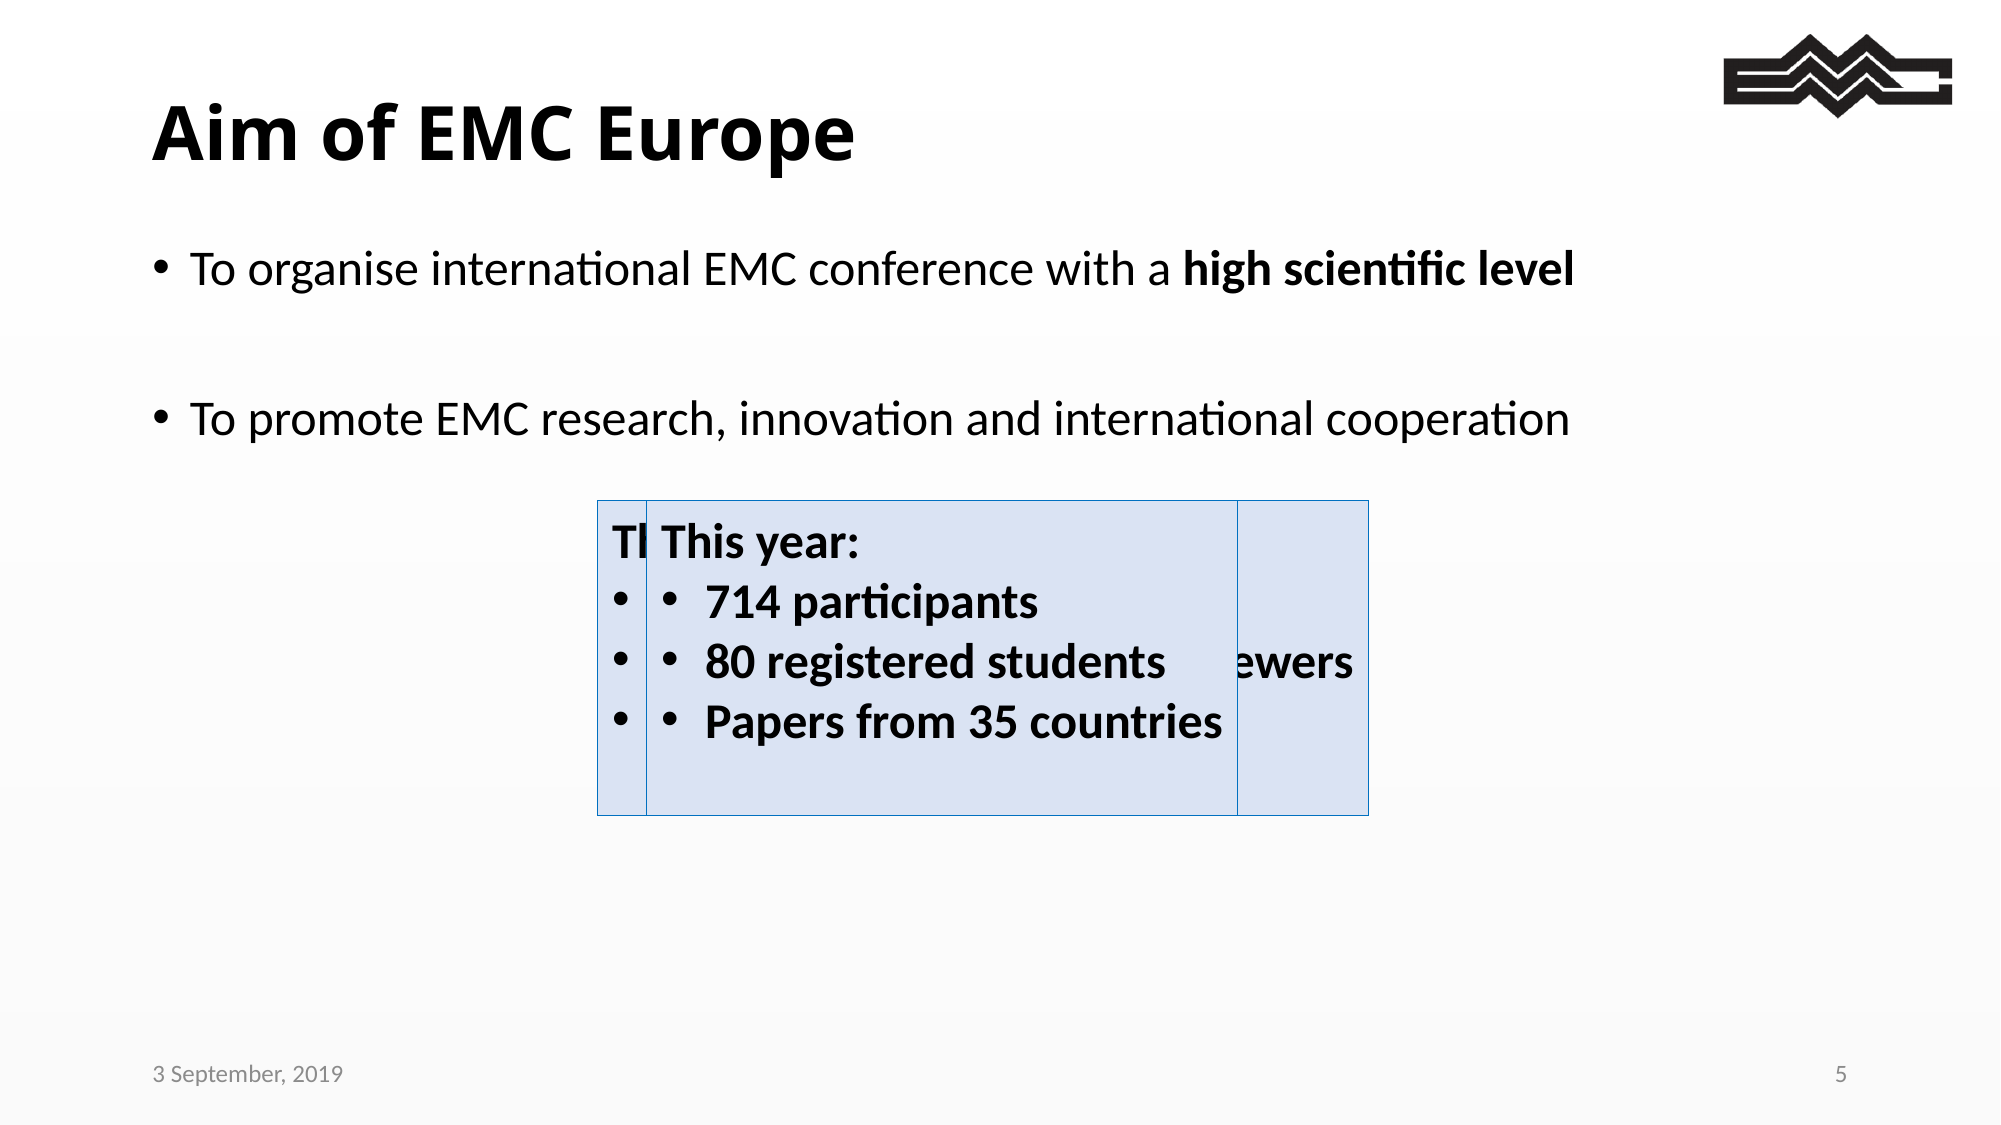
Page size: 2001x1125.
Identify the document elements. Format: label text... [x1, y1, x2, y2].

text_box This year: 714 participants 80 registered students Papers from 35 countries [646, 500, 1238, 816]
title Aim of EMC Europe [137, 59, 1863, 214]
text_box This year: 249 submitted papers Each reviewed by three reviewers 214 accepted papers, 86% [597, 500, 646, 816]
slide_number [137, 1042, 588, 1103]
slide_number 5 [1412, 1042, 1863, 1103]
list To organise international EMC conference with a high scientific level To promote EMC research, innovation and international cooperation [137, 235, 1863, 1014]
text_box This year: 249 submitted papers Each reviewed by three reviewers 214 accepted papers, 86% [1238, 500, 1369, 816]
picture [1723, 30, 1953, 121]
